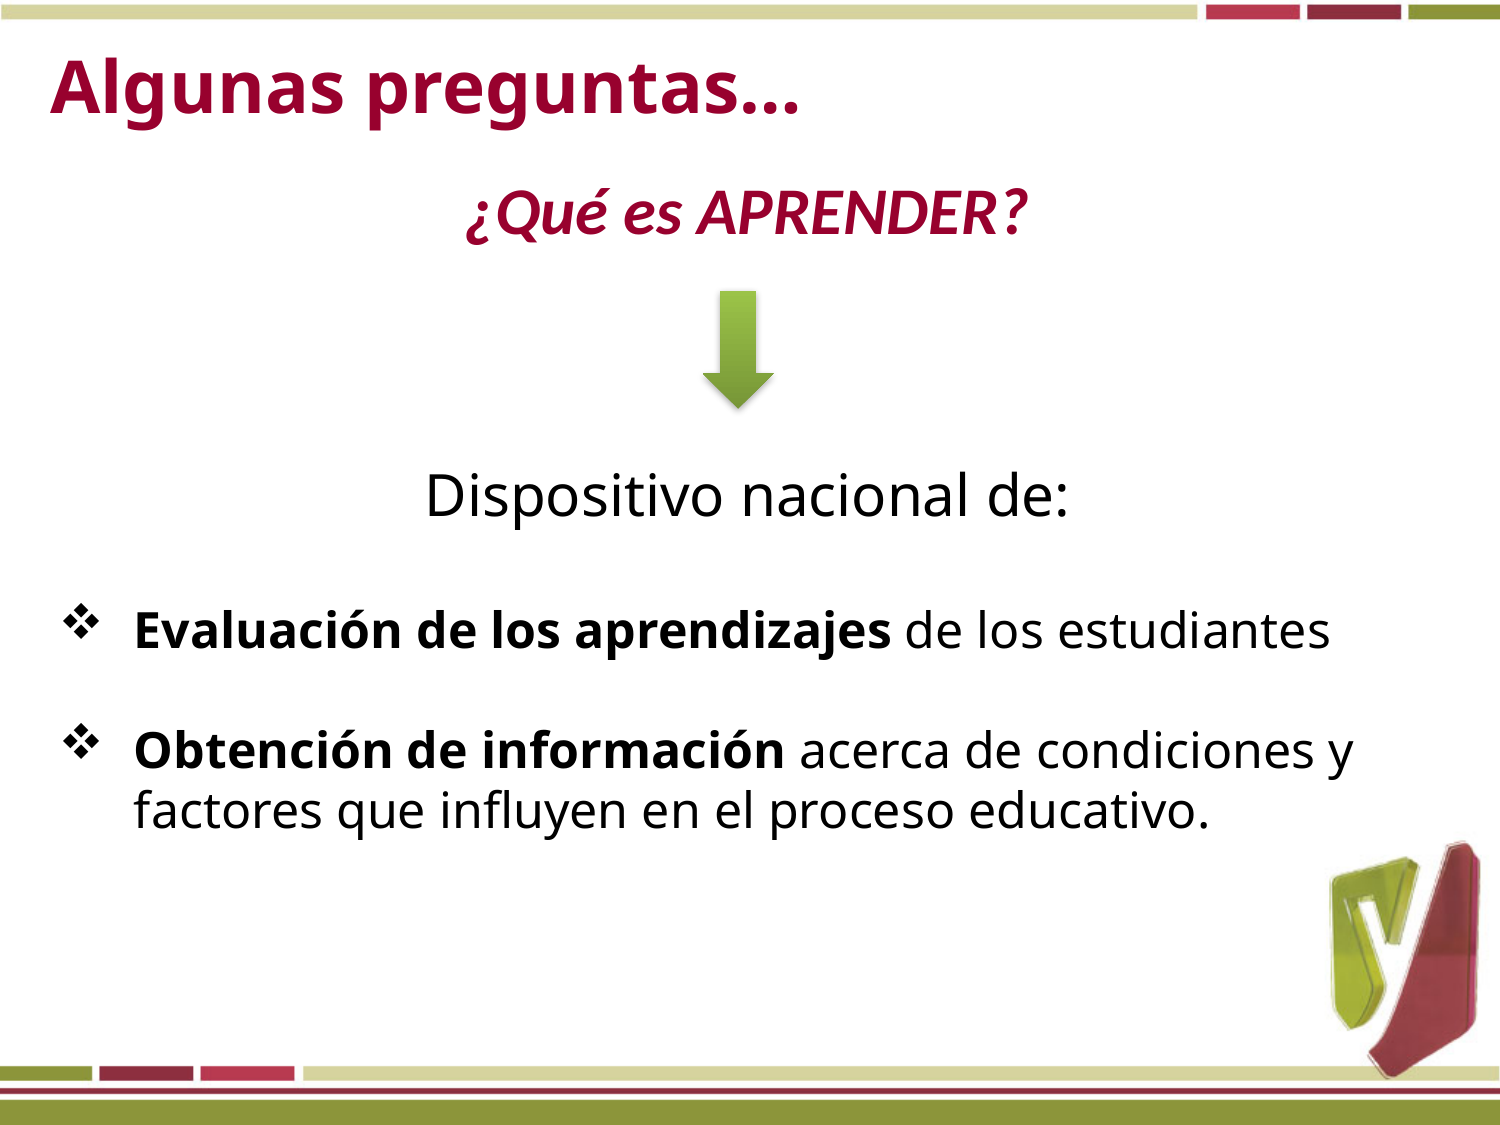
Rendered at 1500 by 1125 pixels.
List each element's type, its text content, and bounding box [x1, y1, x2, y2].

text_box Algunas preguntas… [35, 33, 1459, 136]
picture [0, 0, 1500, 1125]
text_box [702, 290, 774, 409]
text_box ¿Qué es APRENDER? Dispositivo nacional de: Evaluación de los aprendizajes de los estudiantes Obtención de información acerca de condiciones y factores que influyen en el proceso educativo. [44, 160, 1451, 979]
